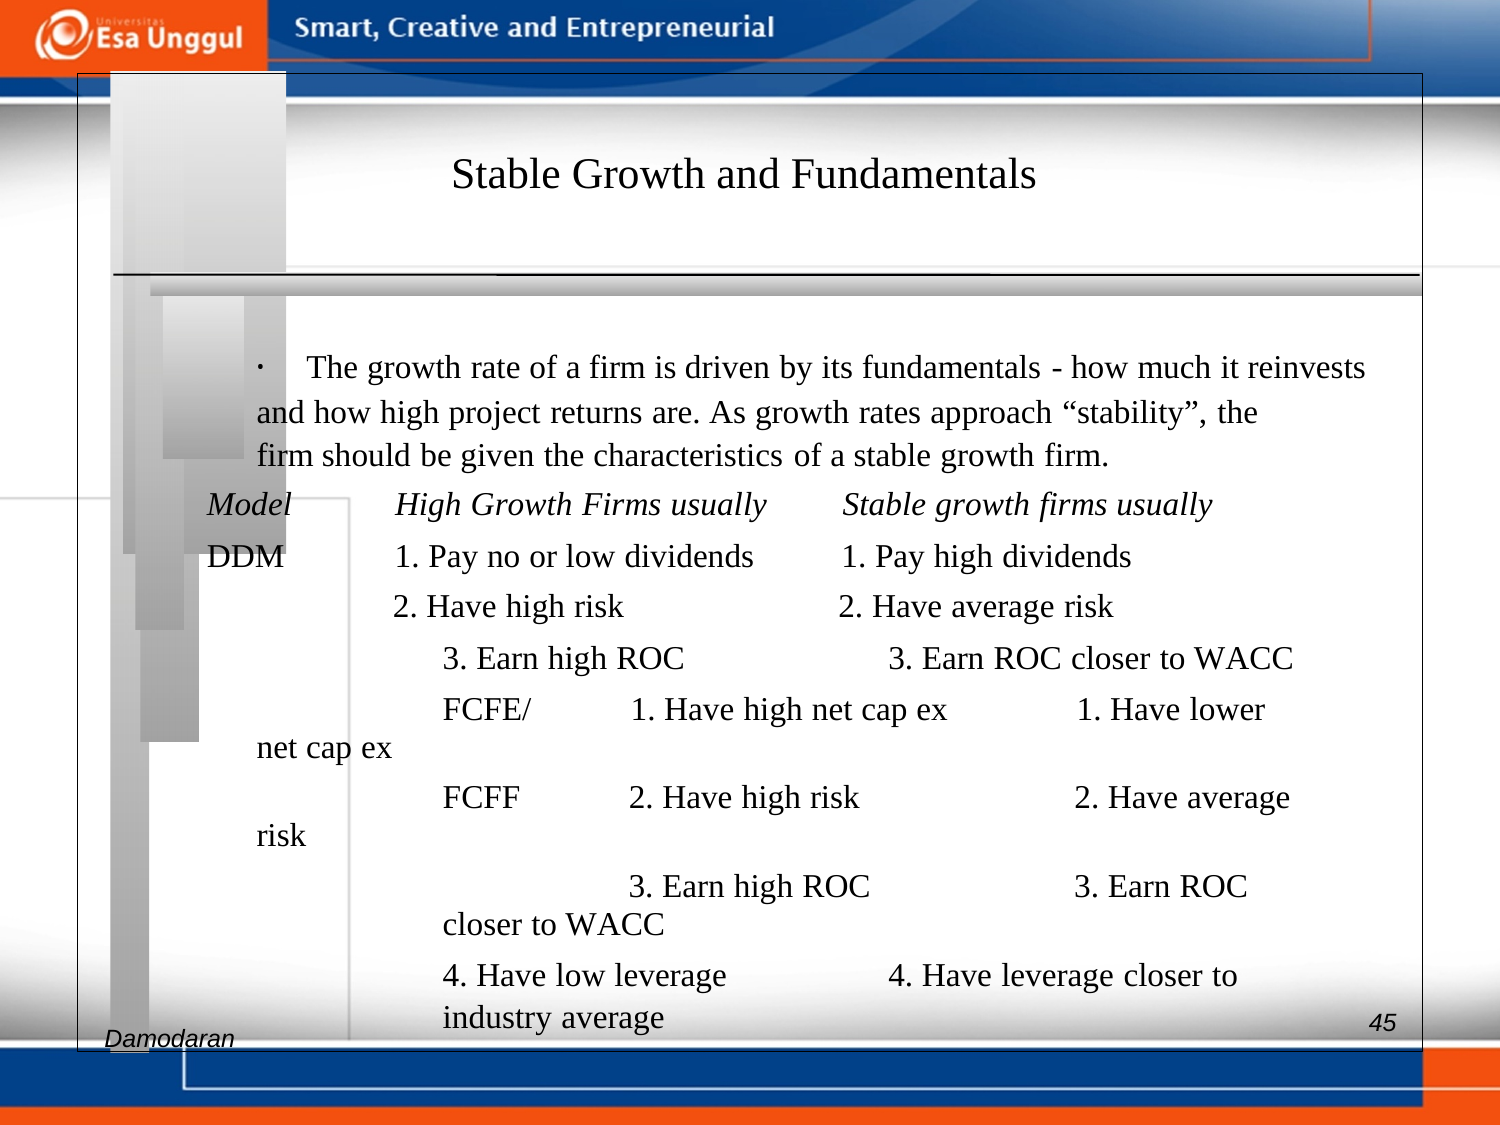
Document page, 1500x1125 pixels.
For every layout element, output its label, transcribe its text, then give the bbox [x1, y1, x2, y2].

text_box Stable Growth and Fundamentals • The growth rate of a firm is driven by its fundamentals - how much it reinvests and how high project returns are. As growth rates approach “stability”, the firm should be given the characteristics of a stable growth firm. Model High Growth Firms usually Stable growth firms usually DDM 1. Pay no or low dividends 1. Pay high dividends 2. Have high risk 2. Have average risk 3. Earn high ROC 3. Earn ROC closer to WACC FCFE/ 1. Have high net cap ex 1. Have lower net cap ex FCFF 2. Have high risk 2. Have average risk 3. Earn high ROC 3. Earn ROC closer to WACC 4. Have low leverage 4. Have leverage closer to industry average Aswath [77, 73, 1423, 1052]
picture [0, 0, 1500, 1125]
